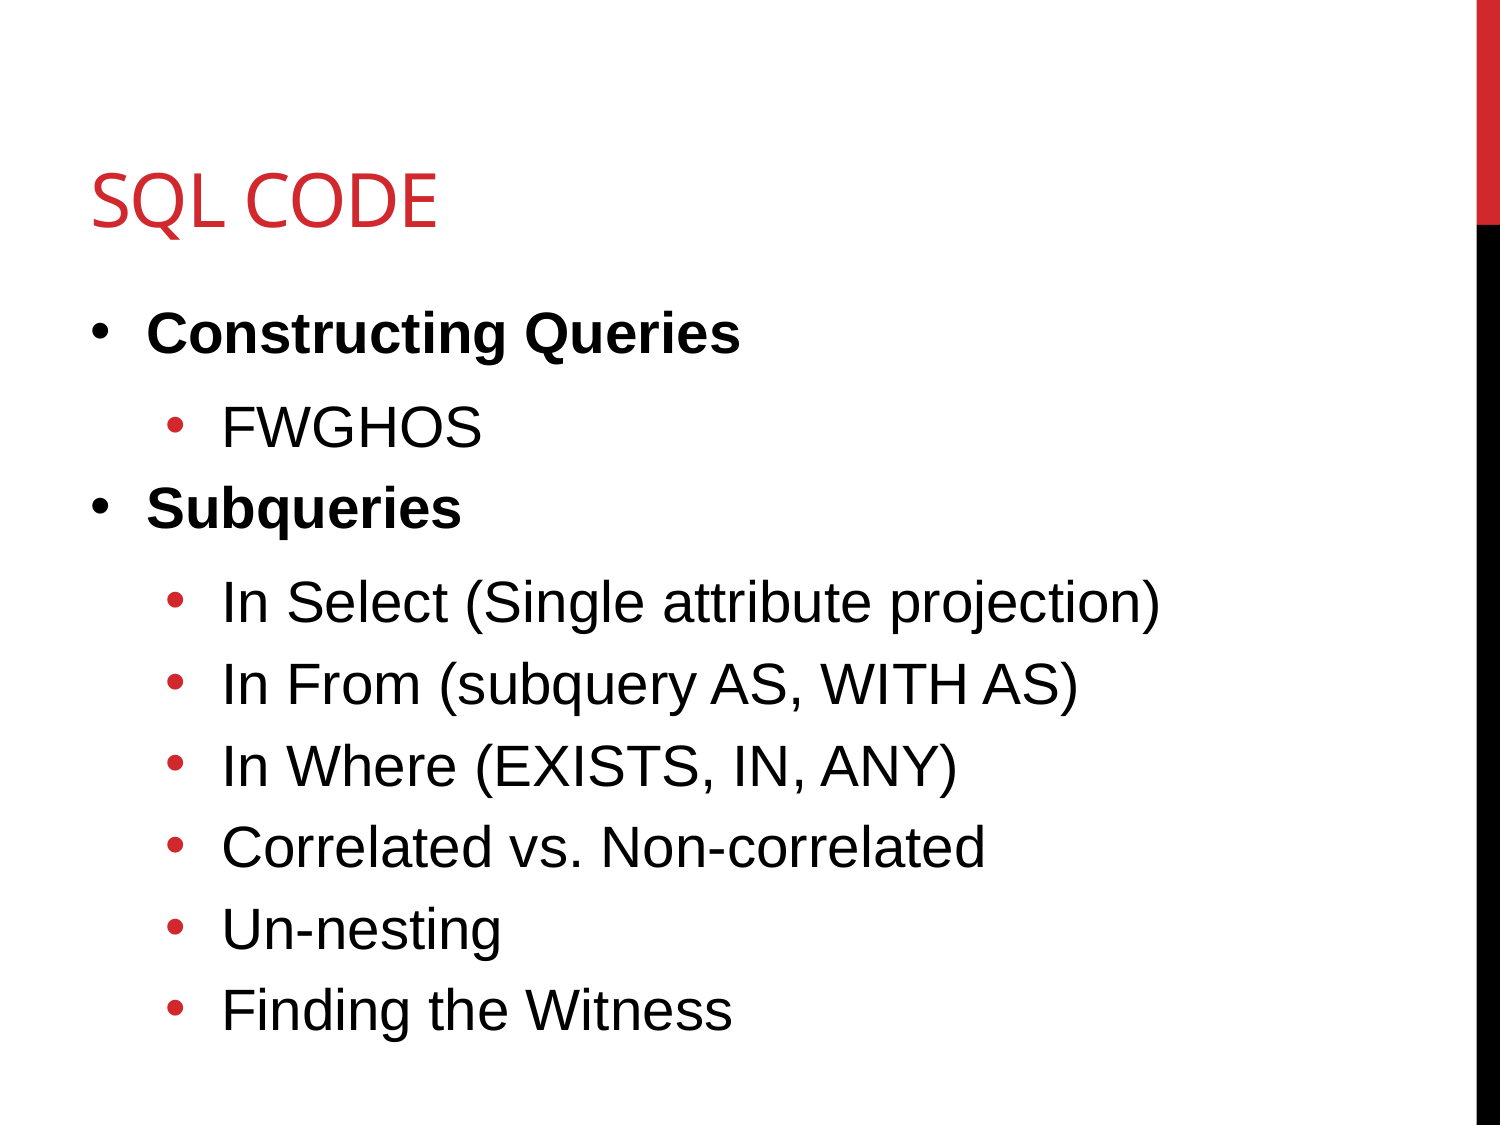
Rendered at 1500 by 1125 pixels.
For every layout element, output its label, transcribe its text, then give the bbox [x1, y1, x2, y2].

list Constructing Queries FWGHOS Subqueries In Select (Single attribute projection) In From (subquery AS, WITH AS) In Where (EXISTS, IN, ANY) Correlated vs. Non-correlated Un-nesting Finding the Witness [75, 287, 1325, 1104]
title SQl Code [75, 25, 1500, 250]
